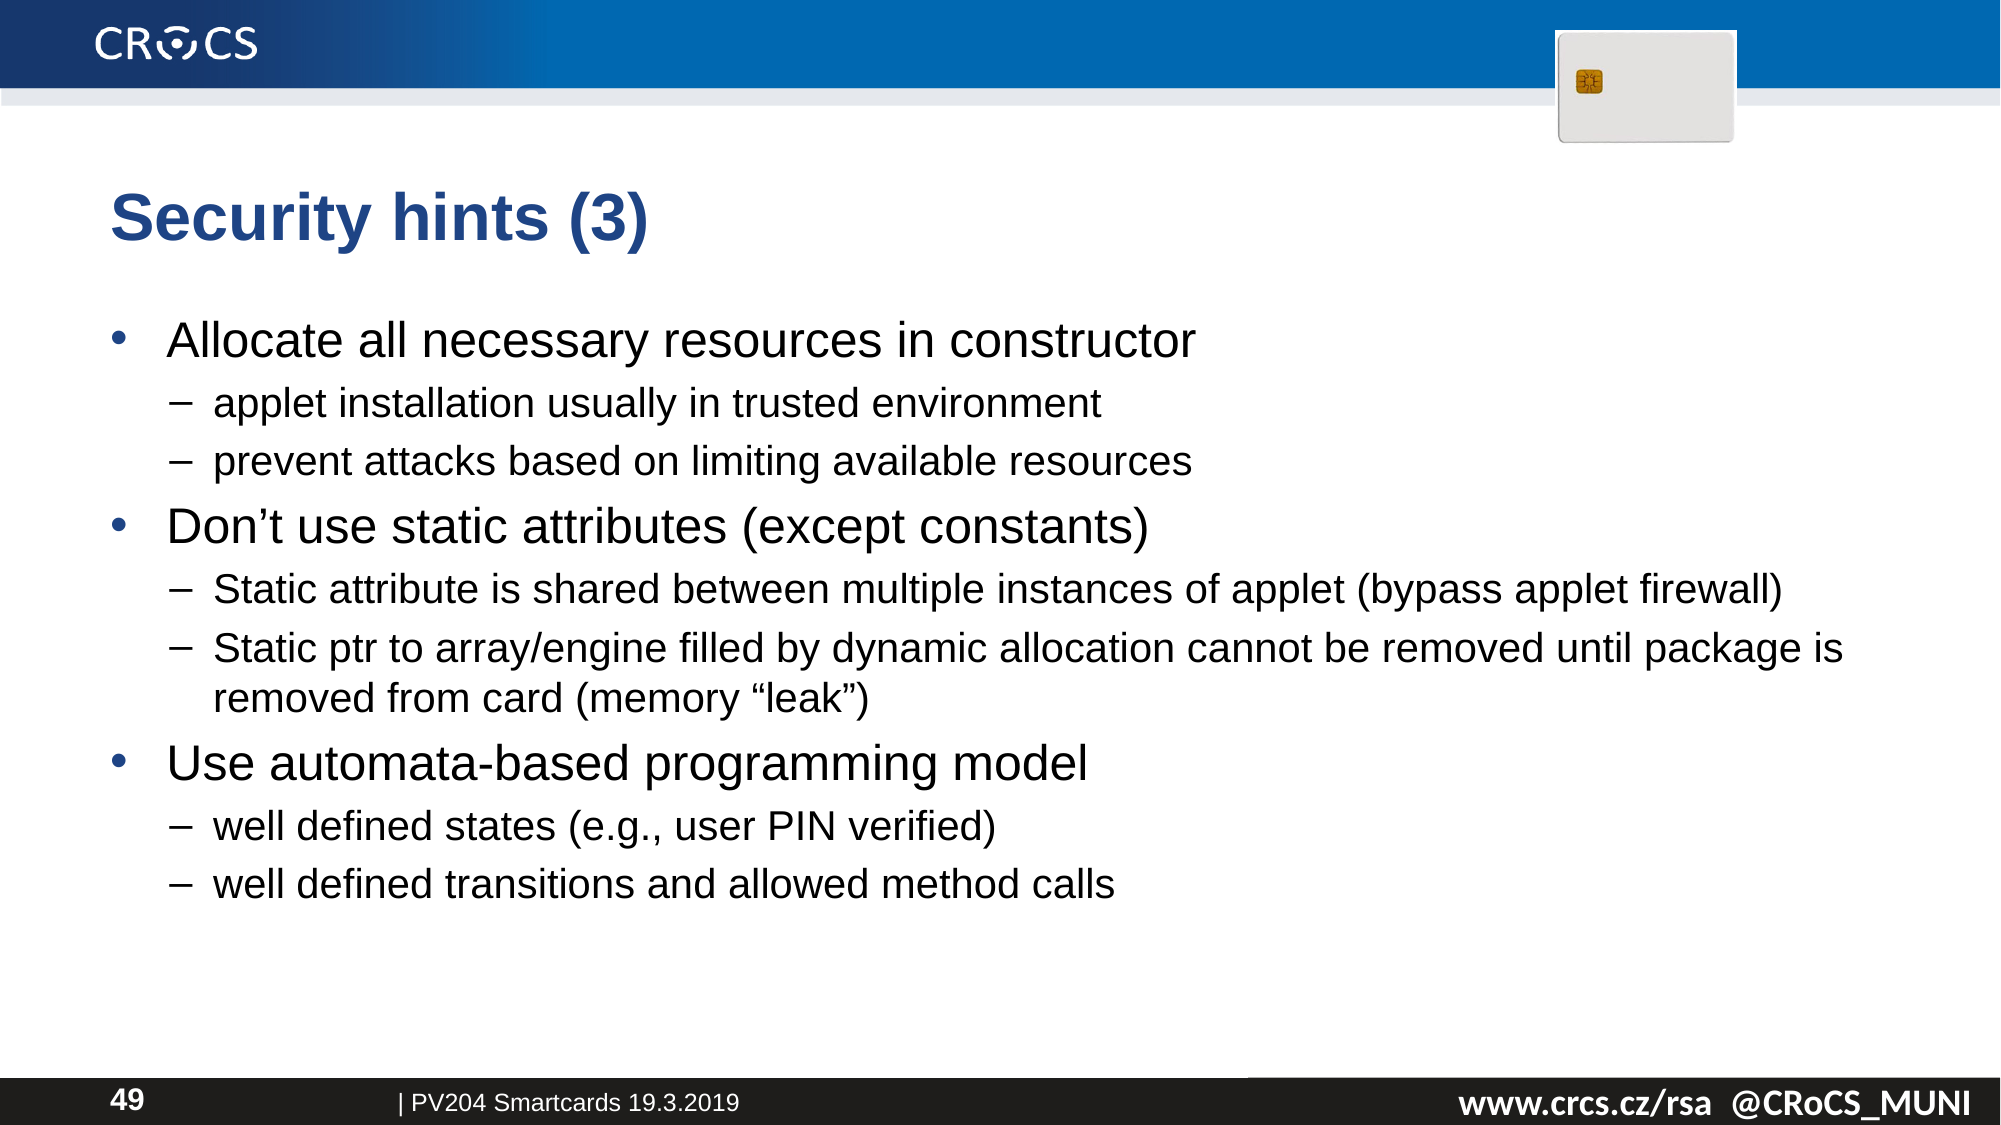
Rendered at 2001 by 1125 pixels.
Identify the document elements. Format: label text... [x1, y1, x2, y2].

title Security hints (3) [109, 148, 1911, 280]
picture [0, 0, 2001, 1125]
list Allocate all necessary resources in constructor applet installation usually in trusted environment prevent attacks based on limiting available resources Don’t use static attributes (except constants) Static attribute is shared between multiple instances of applet (bypass applet firewall) Static ptr to array/engine filled by dynamic allocation cannot be removed until package is removed from card (memory “leak”) Use automata-based programming model well defined states (e.g., user PIN verified) well defined transitions and allowed method calls [109, 306, 1911, 988]
slide_number 49 [110, 1078, 197, 1125]
footer | PV204 Smartcards 19.3.2019 [397, 1078, 873, 1125]
